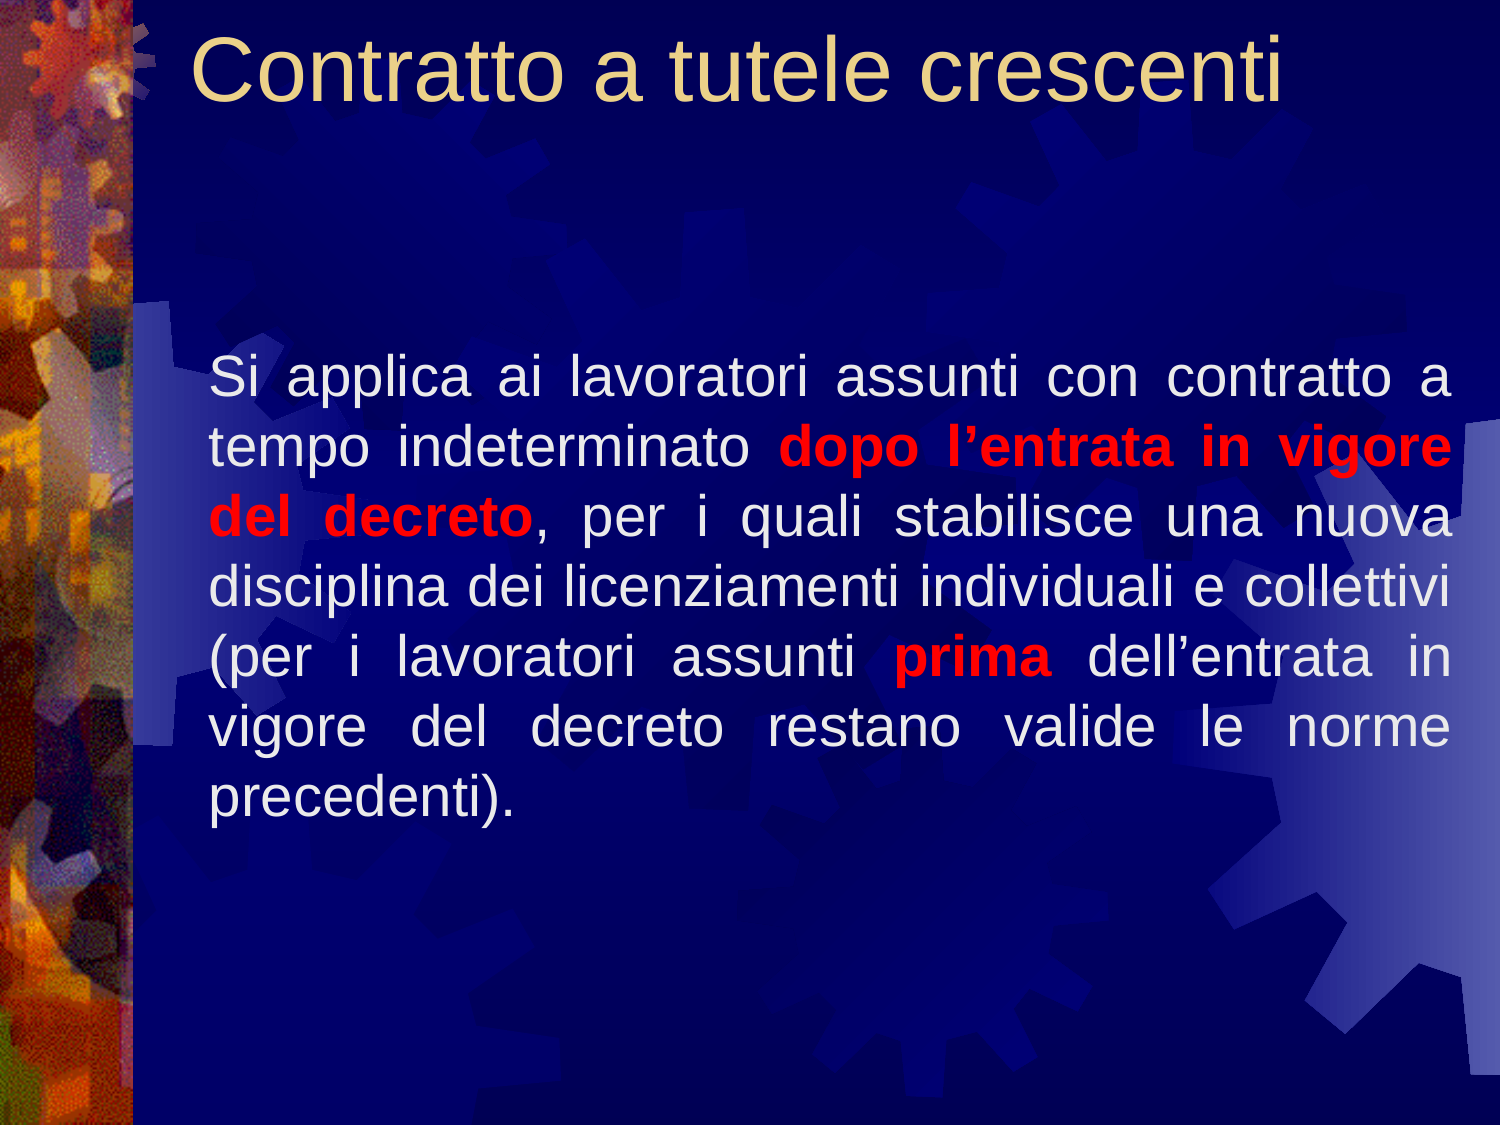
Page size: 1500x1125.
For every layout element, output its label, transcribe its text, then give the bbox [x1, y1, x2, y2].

title Contratto a tutele crescenti [174, 50, 1450, 238]
list Si applica ai lavoratori assunti con contratto a tempo indeterminato dopo l’entrata in vigore del decreto, per i quali stabilisce una nuova disciplina dei licenziamenti individuali e collettivi (per i lavoratori assunti prima dell’entrata in vigore del decreto restano valide le norme precedenti). [193, 331, 1469, 1071]
picture [0, 0, 133, 1125]
